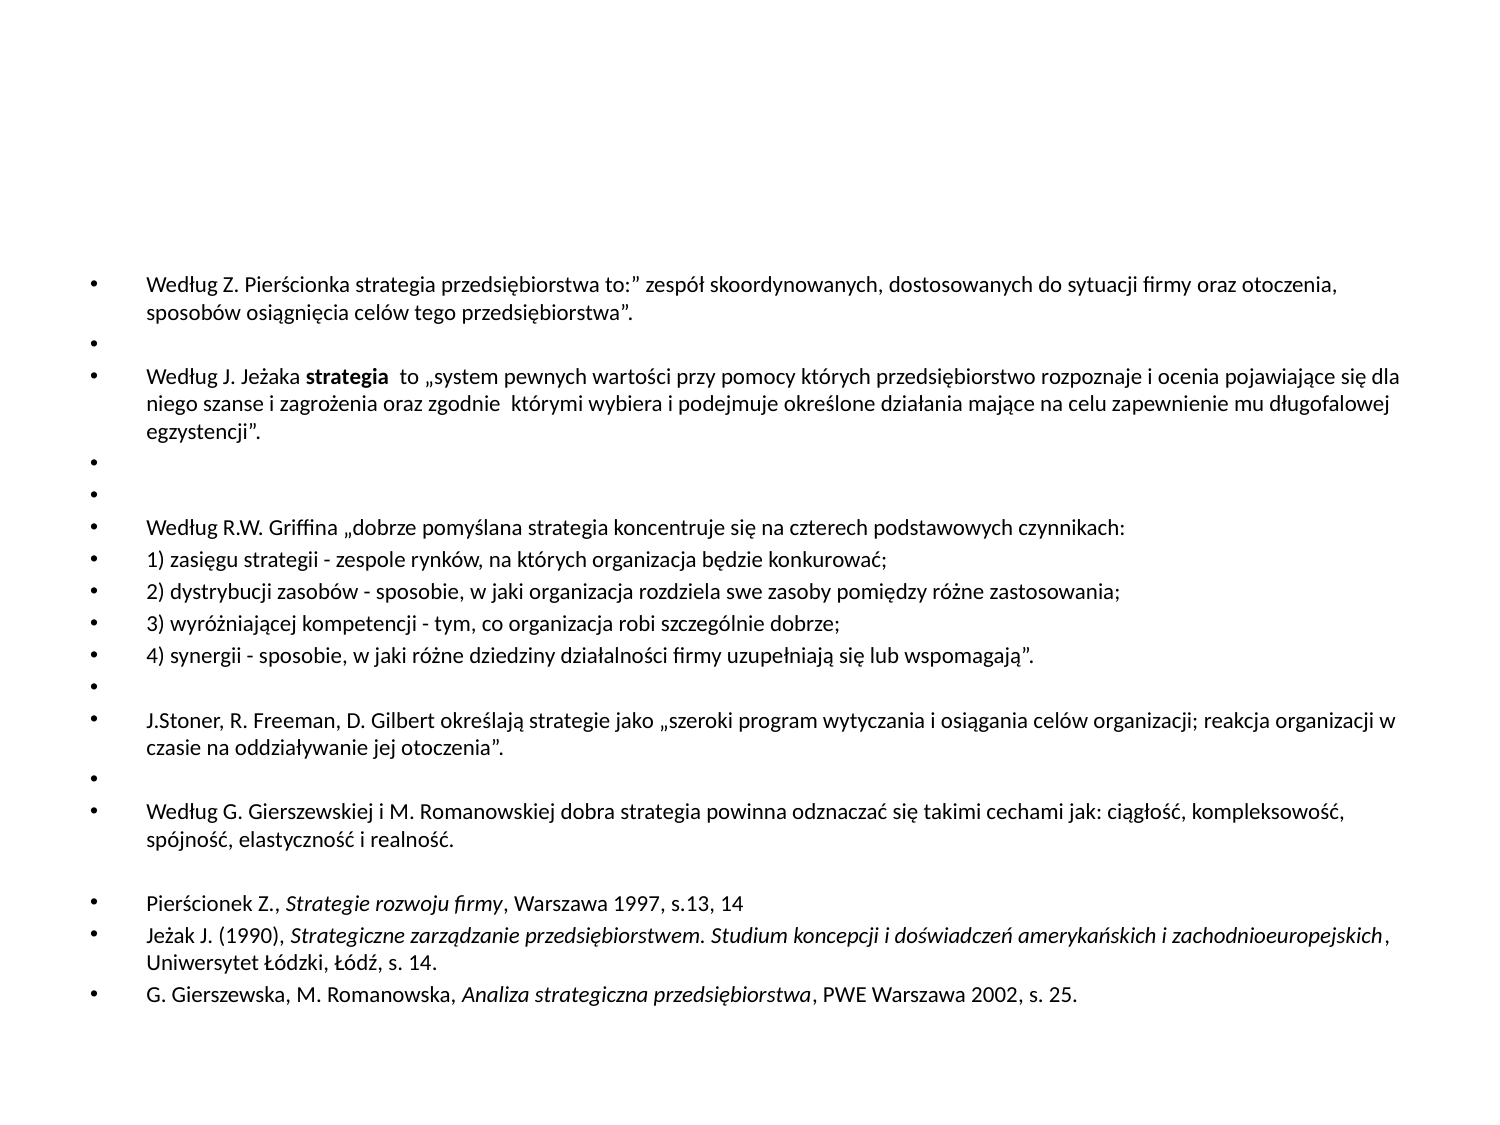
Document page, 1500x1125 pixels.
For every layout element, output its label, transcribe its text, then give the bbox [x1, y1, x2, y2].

list Według Z. Pierścionka strategia przedsiębiorstwa to:” zespół skoordynowanych, dostosowanych do sytuacji firmy oraz otoczenia, sposobów osiągnięcia celów tego przedsiębiorstwa”. Według J. Jeżaka strategia to „system pewnych wartości przy pomocy których przedsiębiorstwo rozpoznaje i ocenia pojawiające się dla niego szanse i zagrożenia oraz zgodnie którymi wybiera i podejmuje określone działania mające na celu zapewnienie mu długofalowej egzystencji”. Według R.W. Griffina „dobrze pomyślana strategia koncentruje się na czterech podstawowych czynnikach: 1) zasięgu strategii - zespole rynków, na których organizacja będzie konkurować; 2) dystrybucji zasobów - sposobie, w jaki organizacja rozdziela swe zasoby pomiędzy różne zastosowania; 3) wyróżniającej kompetencji - tym, co organizacja robi szczególnie dobrze; 4) synergii - sposobie, w jaki różne dziedziny działalności firmy uzupełniają się lub wspomagają”. J.Stoner, R. Freeman, D. Gilbert określają strategie jako „szeroki program wytyczania i osiągania celów organizacji; reakcja organizacji w czasie na oddziaływanie jej otoczenia”. Według G. Gierszewskiej i M. Romanowskiej dobra strategia powinna odznaczać się takimi cechami jak: ciągłość, kompleksowość, spójność, elastyczność i realność. Pierścionek Z., Strategie rozwoju firmy, Warszawa 1997, s.13, 14 Jeżak J. (1990), Strategiczne zarządzanie przedsiębiorstwem. Studium koncepcji i doświadczeń amerykańskich i zachodnioeuropejskich, Uniwersytet Łódzki, Łódź, s. 14. G. Gierszewska, M. Romanowska, Analiza strategiczna przedsiębiorstwa, PWE Warszawa 2002, s. 25. [75, 262, 1425, 1005]
